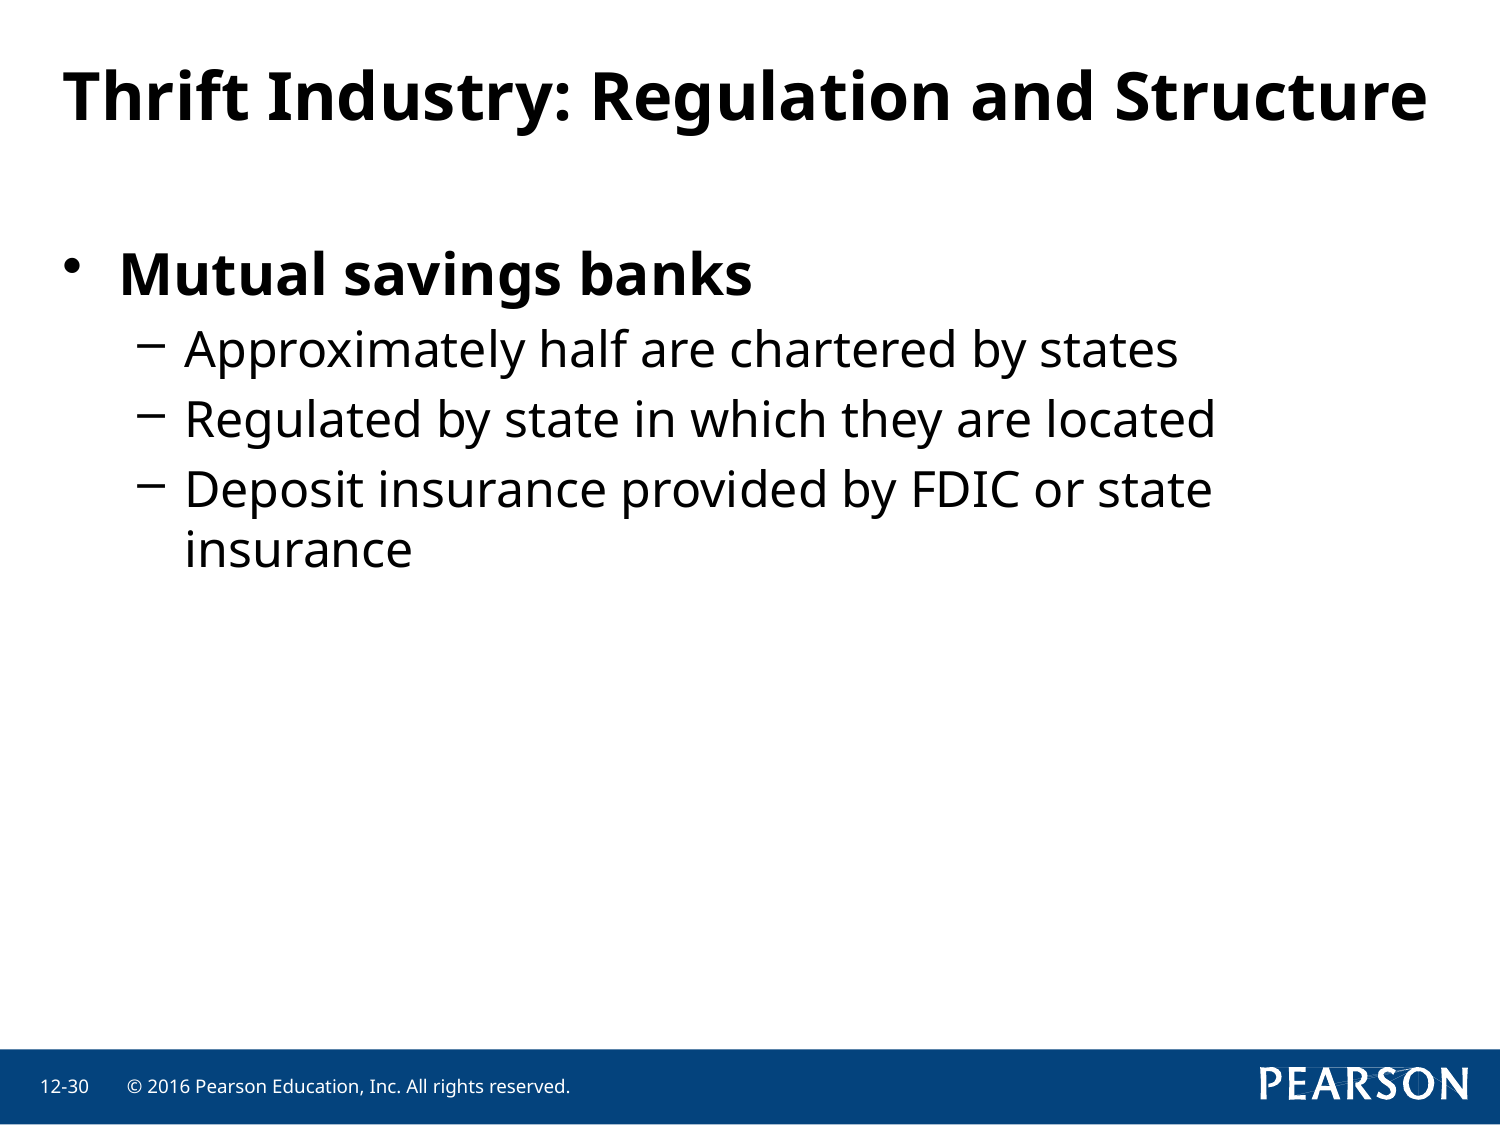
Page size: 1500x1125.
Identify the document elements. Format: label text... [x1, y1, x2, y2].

title Thrift Industry: Regulation and Structure [62, 0, 1438, 188]
list Mutual savings banks Approximately half are chartered by states Regulated by state in which they are located Deposit insurance provided by FDIC or state insurance [62, 237, 1438, 1000]
